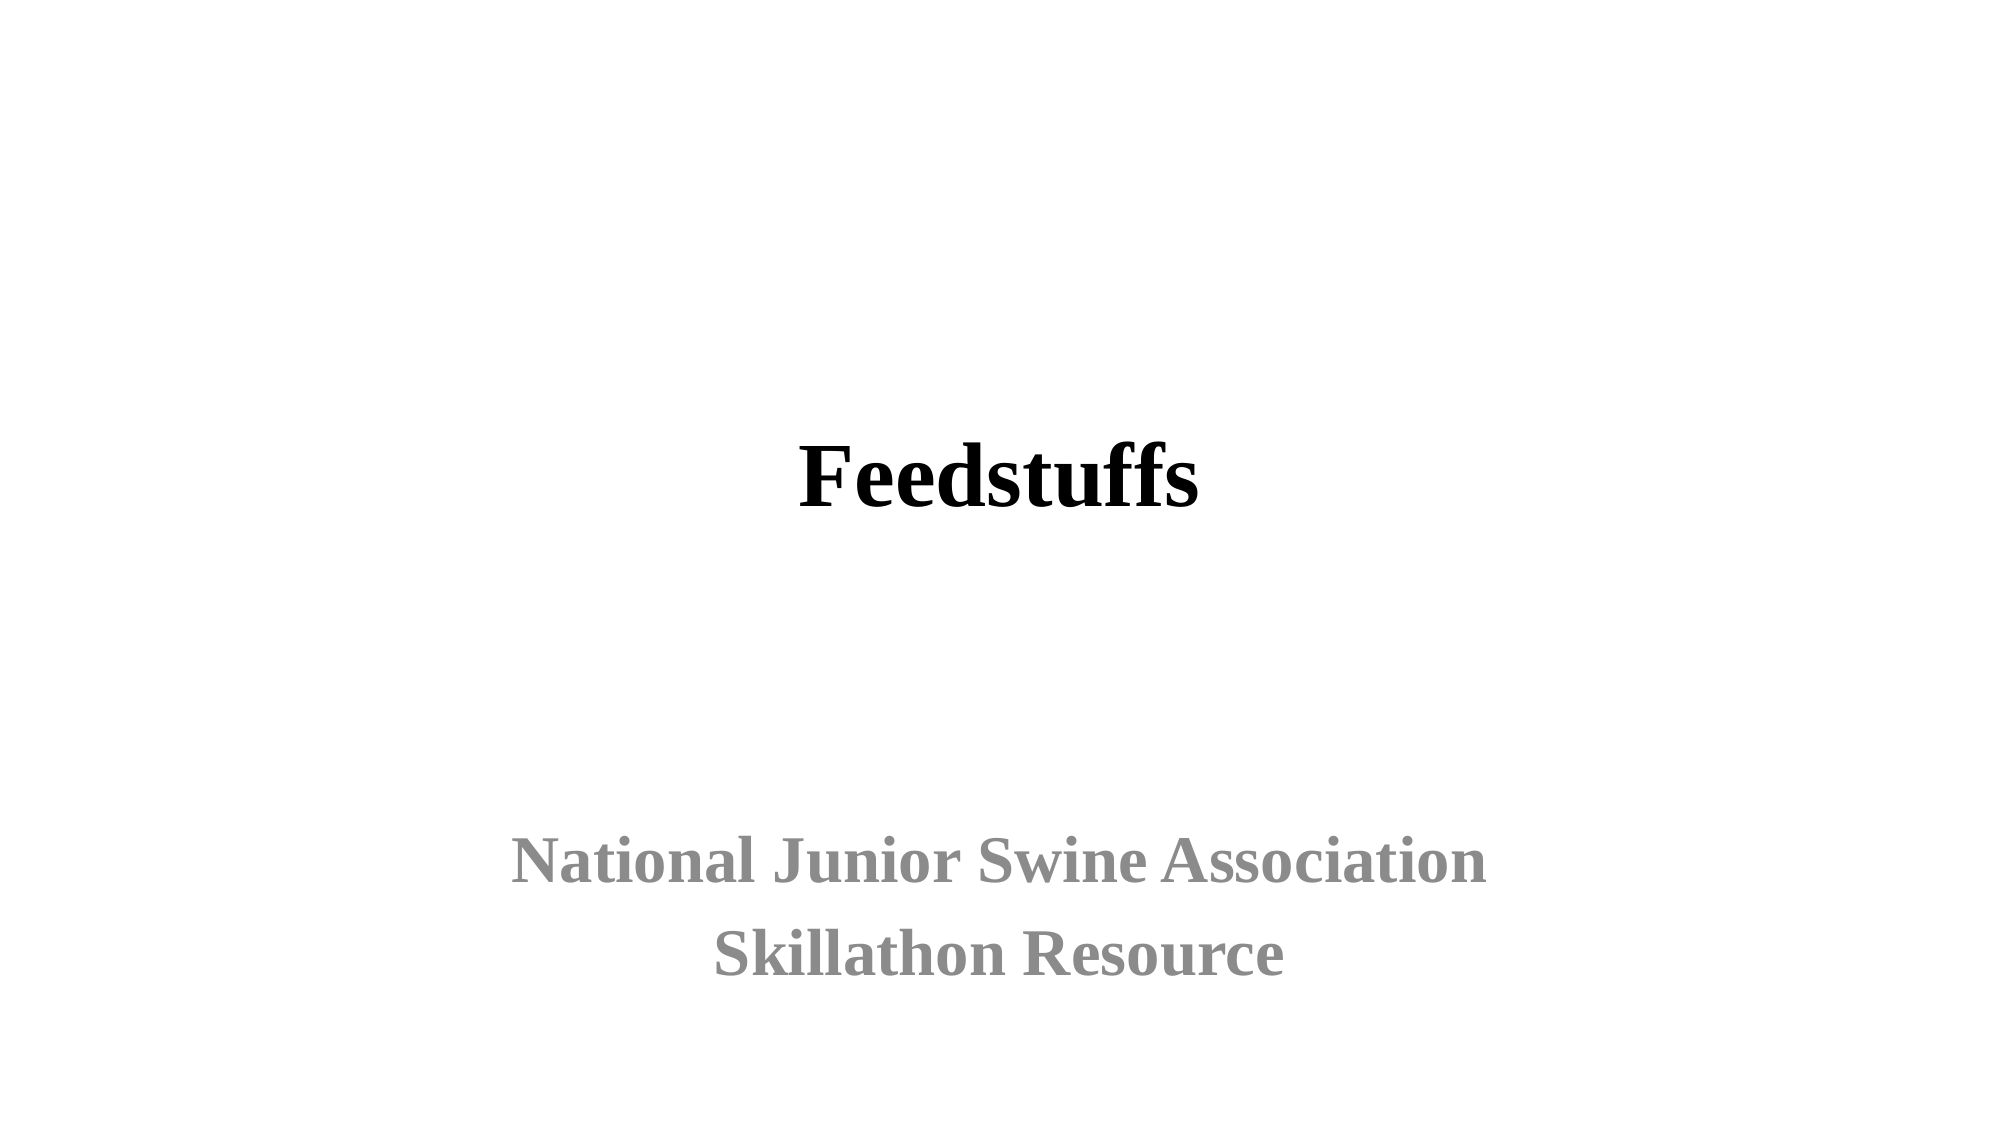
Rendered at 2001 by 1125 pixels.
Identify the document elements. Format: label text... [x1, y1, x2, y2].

title Feedstuffs [150, 349, 1850, 591]
subtitle National Junior Swine Association Skillathon Resource [300, 808, 1700, 1096]
